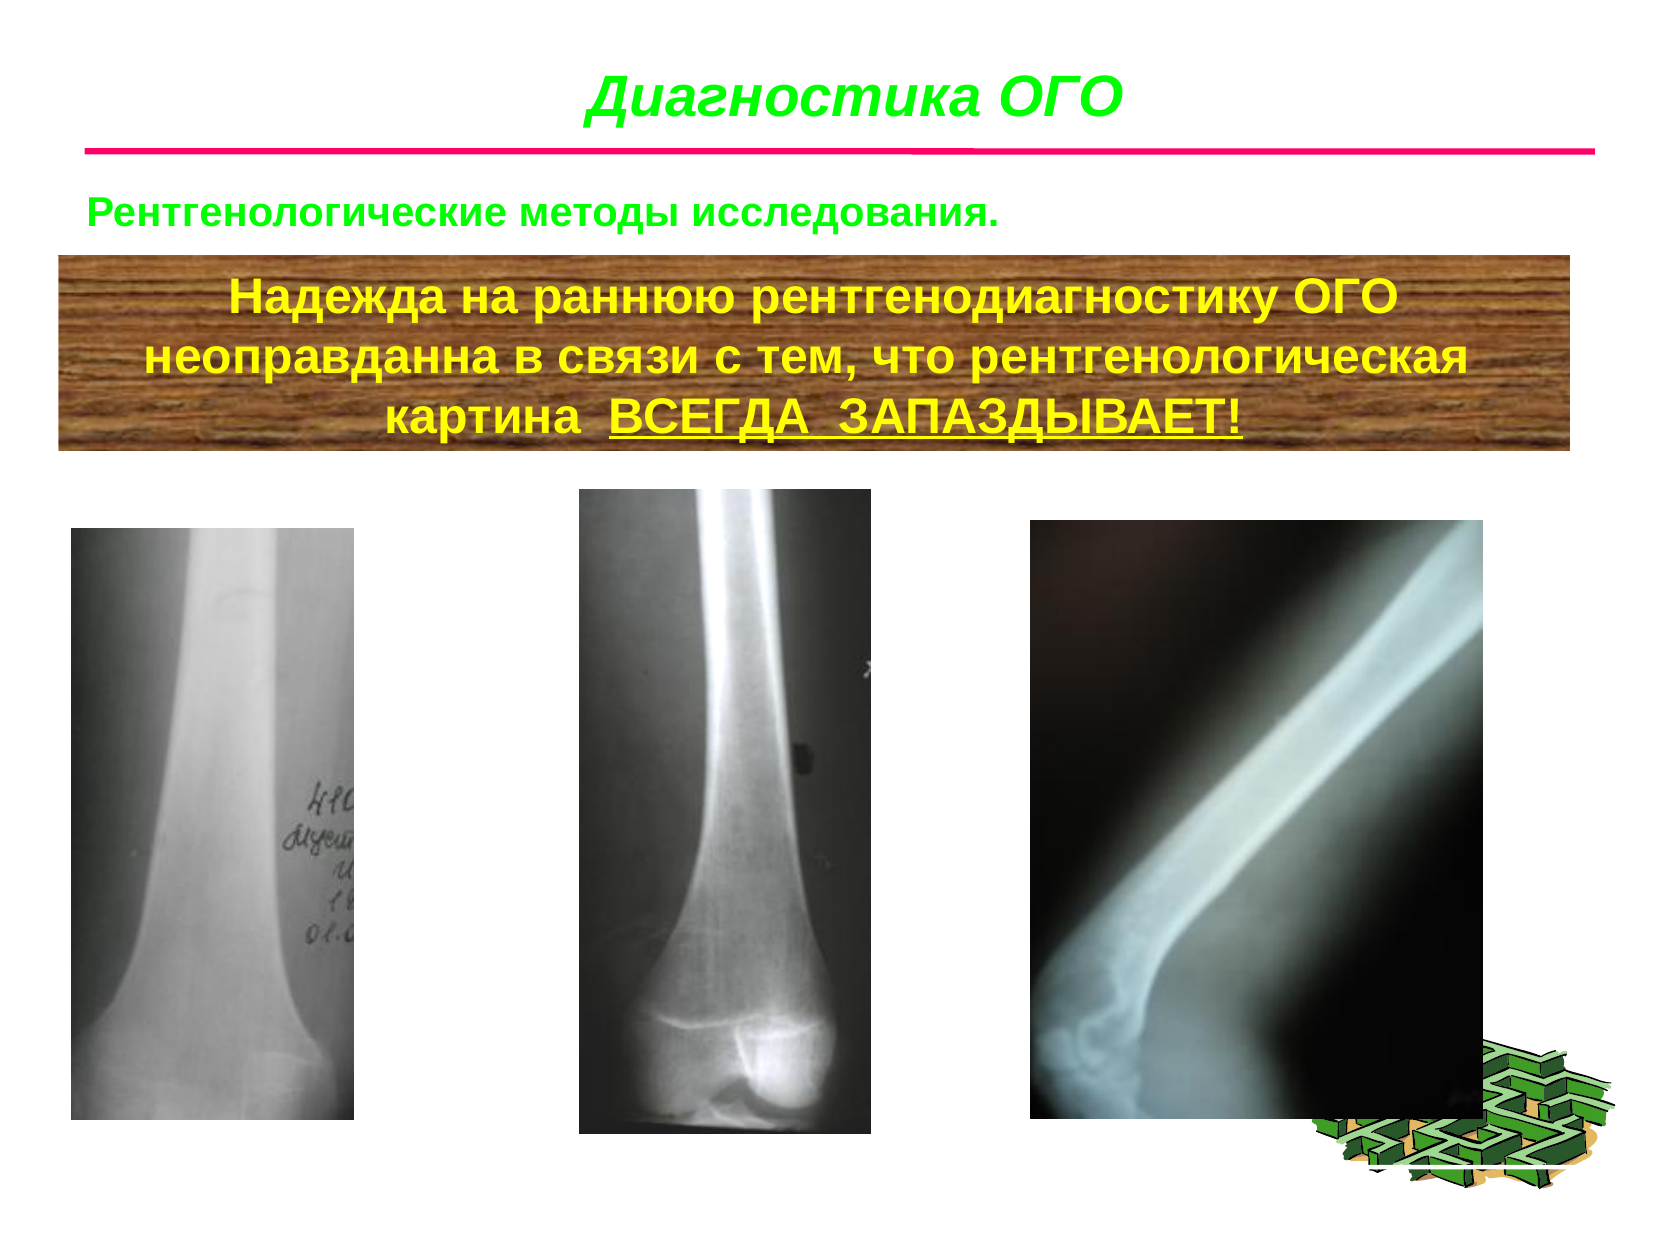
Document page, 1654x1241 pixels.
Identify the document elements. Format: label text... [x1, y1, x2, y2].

text_box Надежда на раннюю рентгенодиагностику ОГО неоправданна в связи с тем, что рентгенологическая картина ВСЕГДА ЗАПАЗДЫВАЕТ! [58, 255, 1570, 451]
picture [579, 489, 871, 1135]
picture [1030, 519, 1483, 1120]
picture [71, 528, 355, 1120]
text_box Рентгенологические методы исследования. [71, 177, 1157, 243]
text_box Диагностика ОГО [90, 15, 1564, 137]
